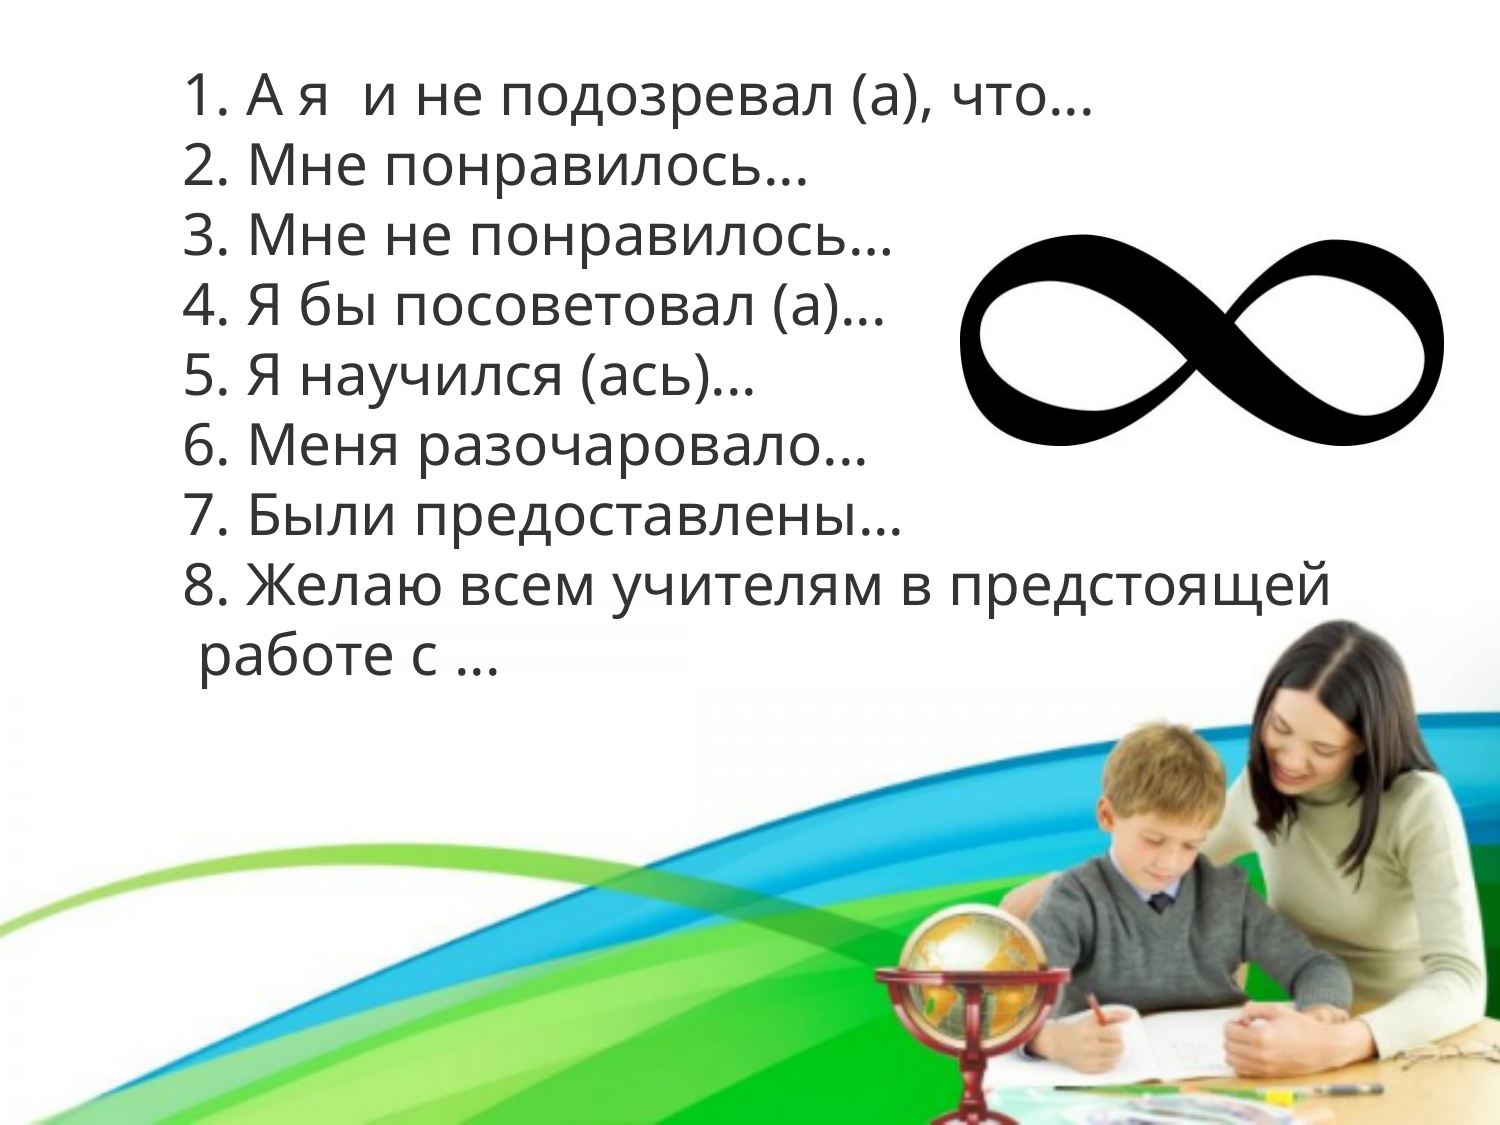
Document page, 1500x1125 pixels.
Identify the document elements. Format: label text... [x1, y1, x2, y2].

picture [0, 573, 1500, 1125]
text_box 1. А я и не подозревал (а), что... 2. Мне понравилось... 3. Мне не понравилось… 4. Я бы посоветовал (а)... 5. Я научился (ась)... 6. Меня разочаровало... 7. Были предоставлены... 8. Желаю всем учителям в предстоящей работе с ... [167, 50, 1349, 572]
picture [960, 234, 1444, 446]
